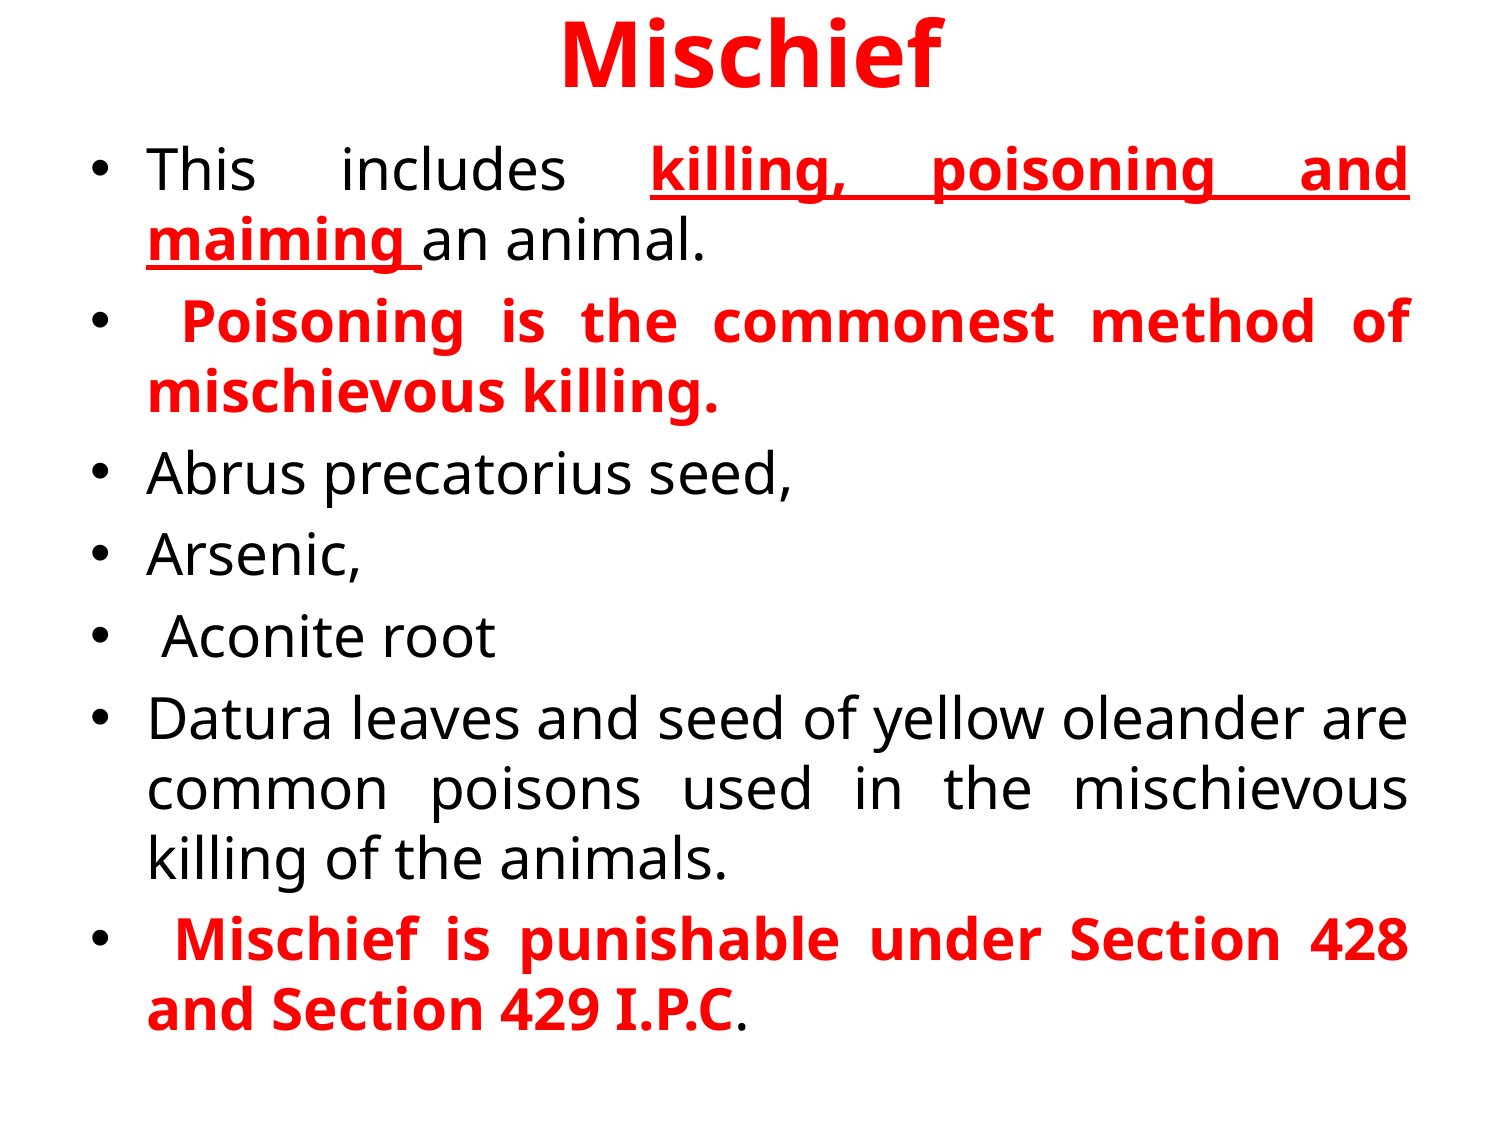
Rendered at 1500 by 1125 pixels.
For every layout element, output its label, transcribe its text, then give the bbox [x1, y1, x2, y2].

list This includes killing, poisoning and maiming an animal. Poisoning is the commonest method of mischievous killing. Abrus precatorius seed, Arsenic, Aconite root Datura leaves and seed of yellow oleander are common poisons used in the mischievous killing of the animals. Mischief is punishable under Section 428 and Section 429 I.P.C. [75, 125, 1425, 1005]
title Mischief [75, 24, 1425, 125]
